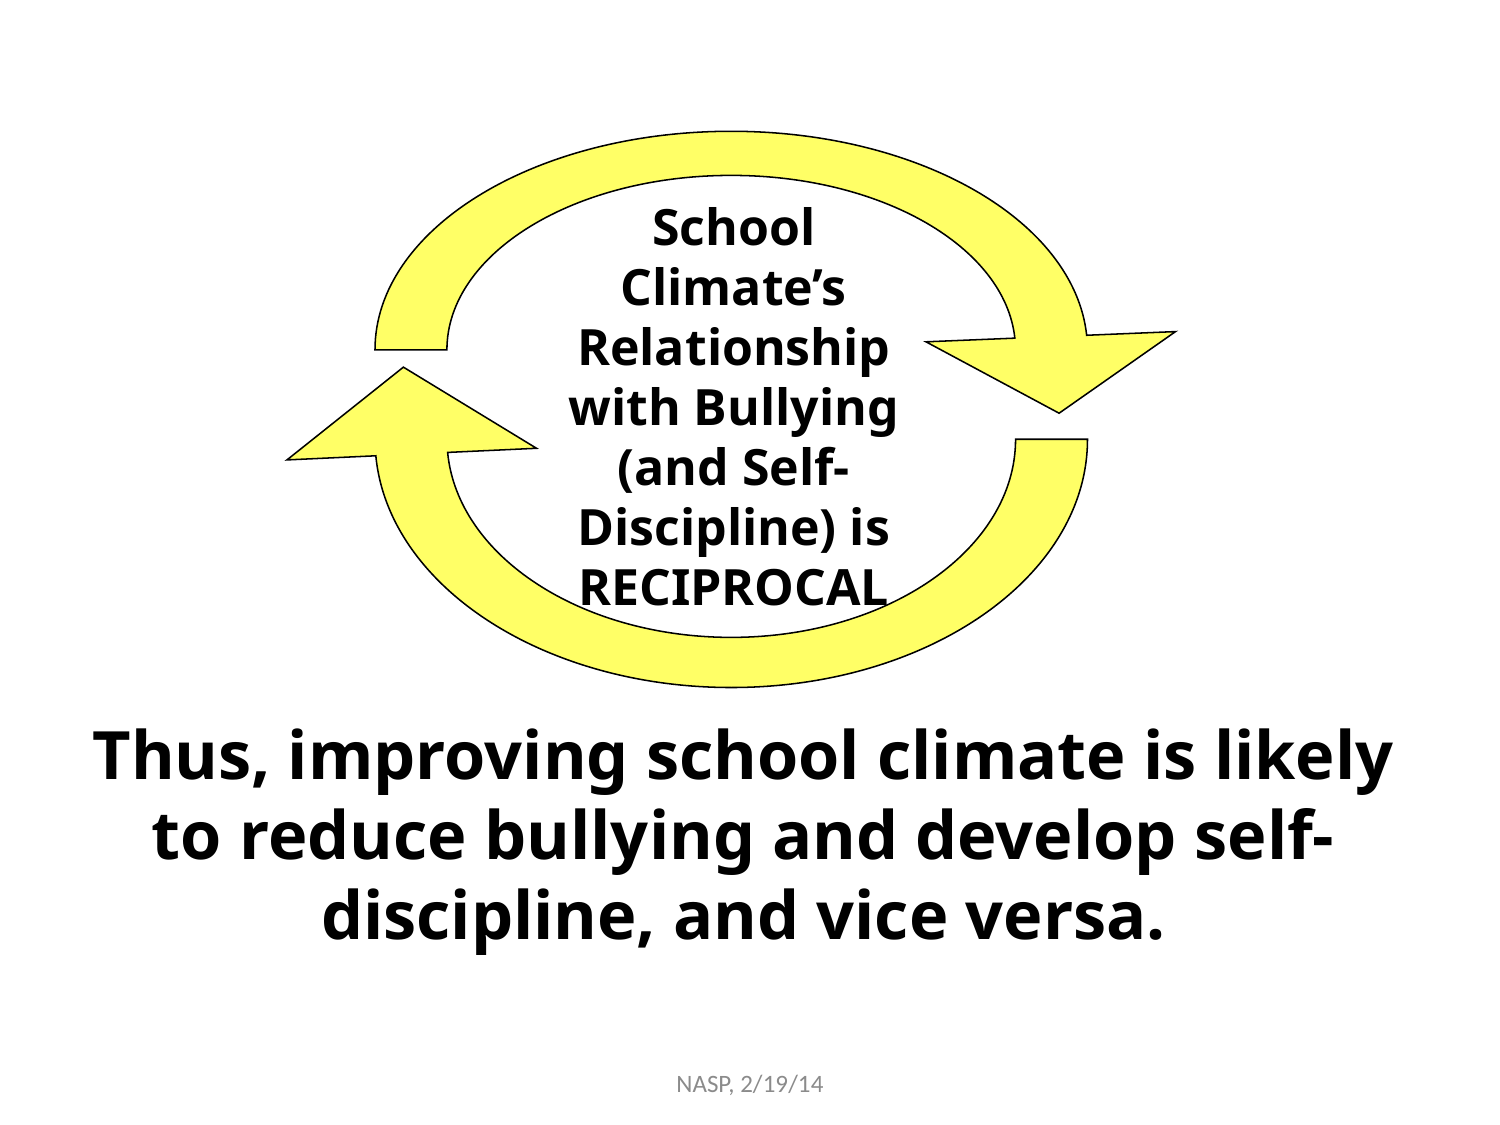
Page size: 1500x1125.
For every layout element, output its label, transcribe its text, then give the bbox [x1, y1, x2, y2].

text_box Thus, improving school climate is likely to reduce bullying and develop self-discipline, and vice versa. [62, 705, 1425, 960]
footer NASP, 2/19/14 [512, 1052, 988, 1113]
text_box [374, 131, 1088, 688]
